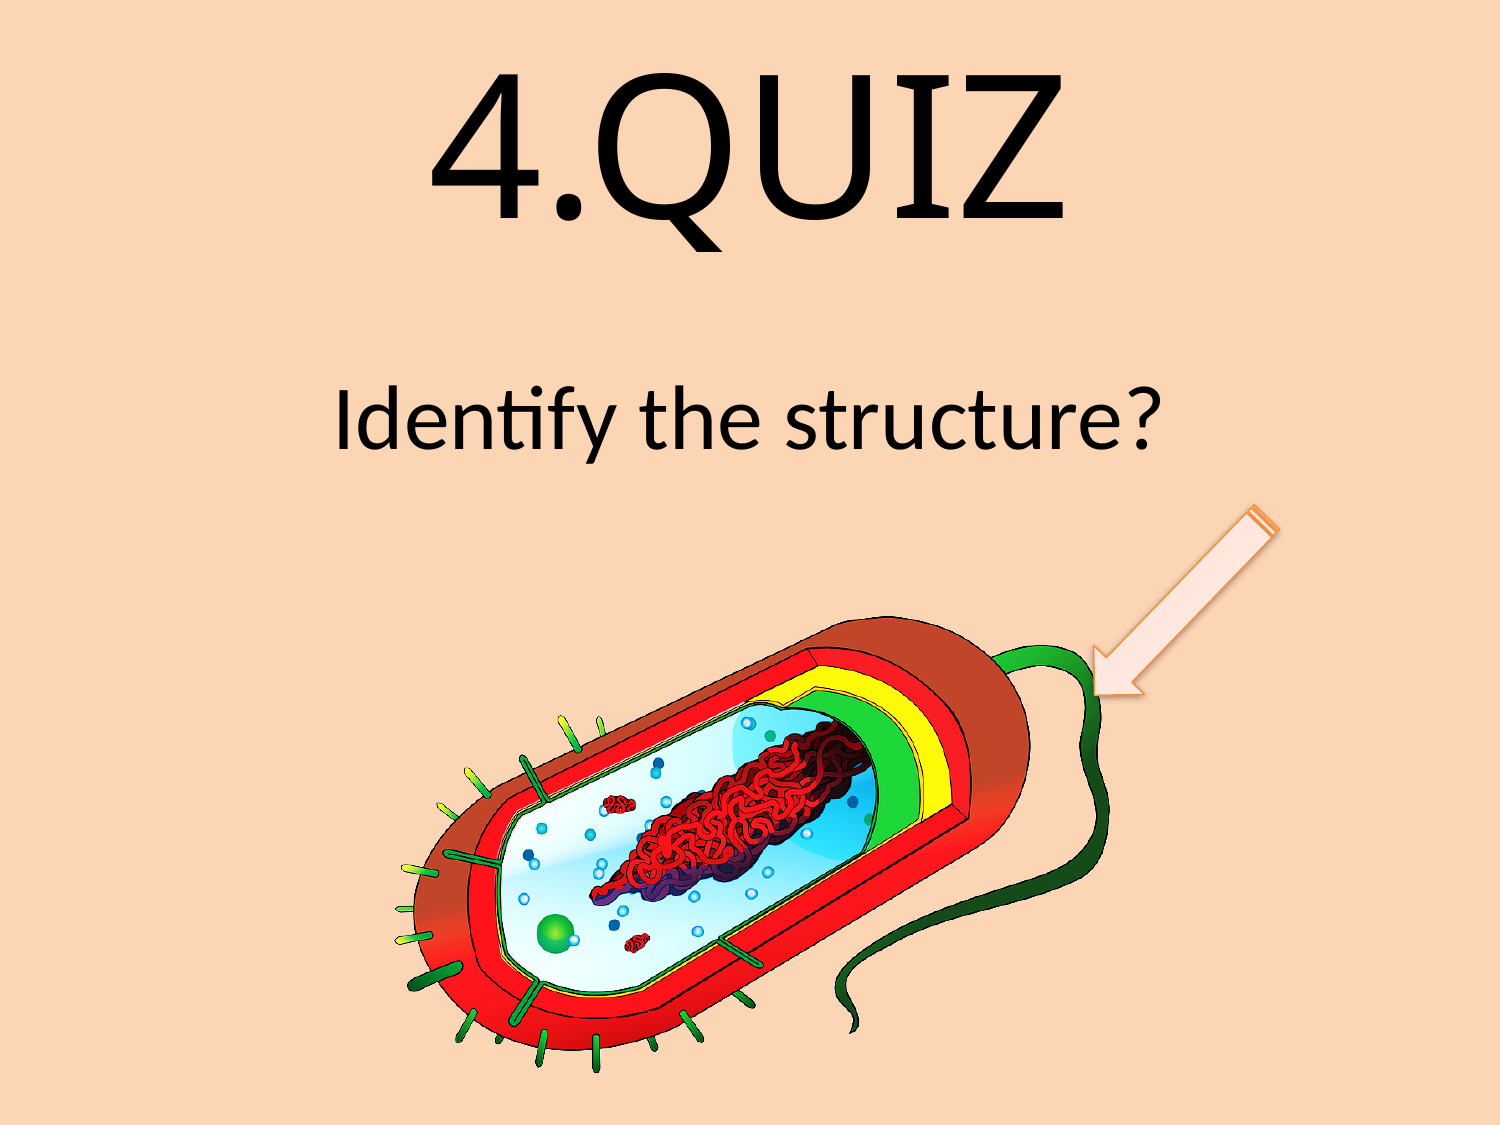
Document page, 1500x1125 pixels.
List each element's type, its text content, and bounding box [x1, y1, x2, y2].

title 4.QUIZ [75, 45, 1425, 233]
picture [383, 492, 1124, 1095]
list Identify the structure? [75, 349, 1425, 1005]
text_box [1128, 503, 1281, 696]
